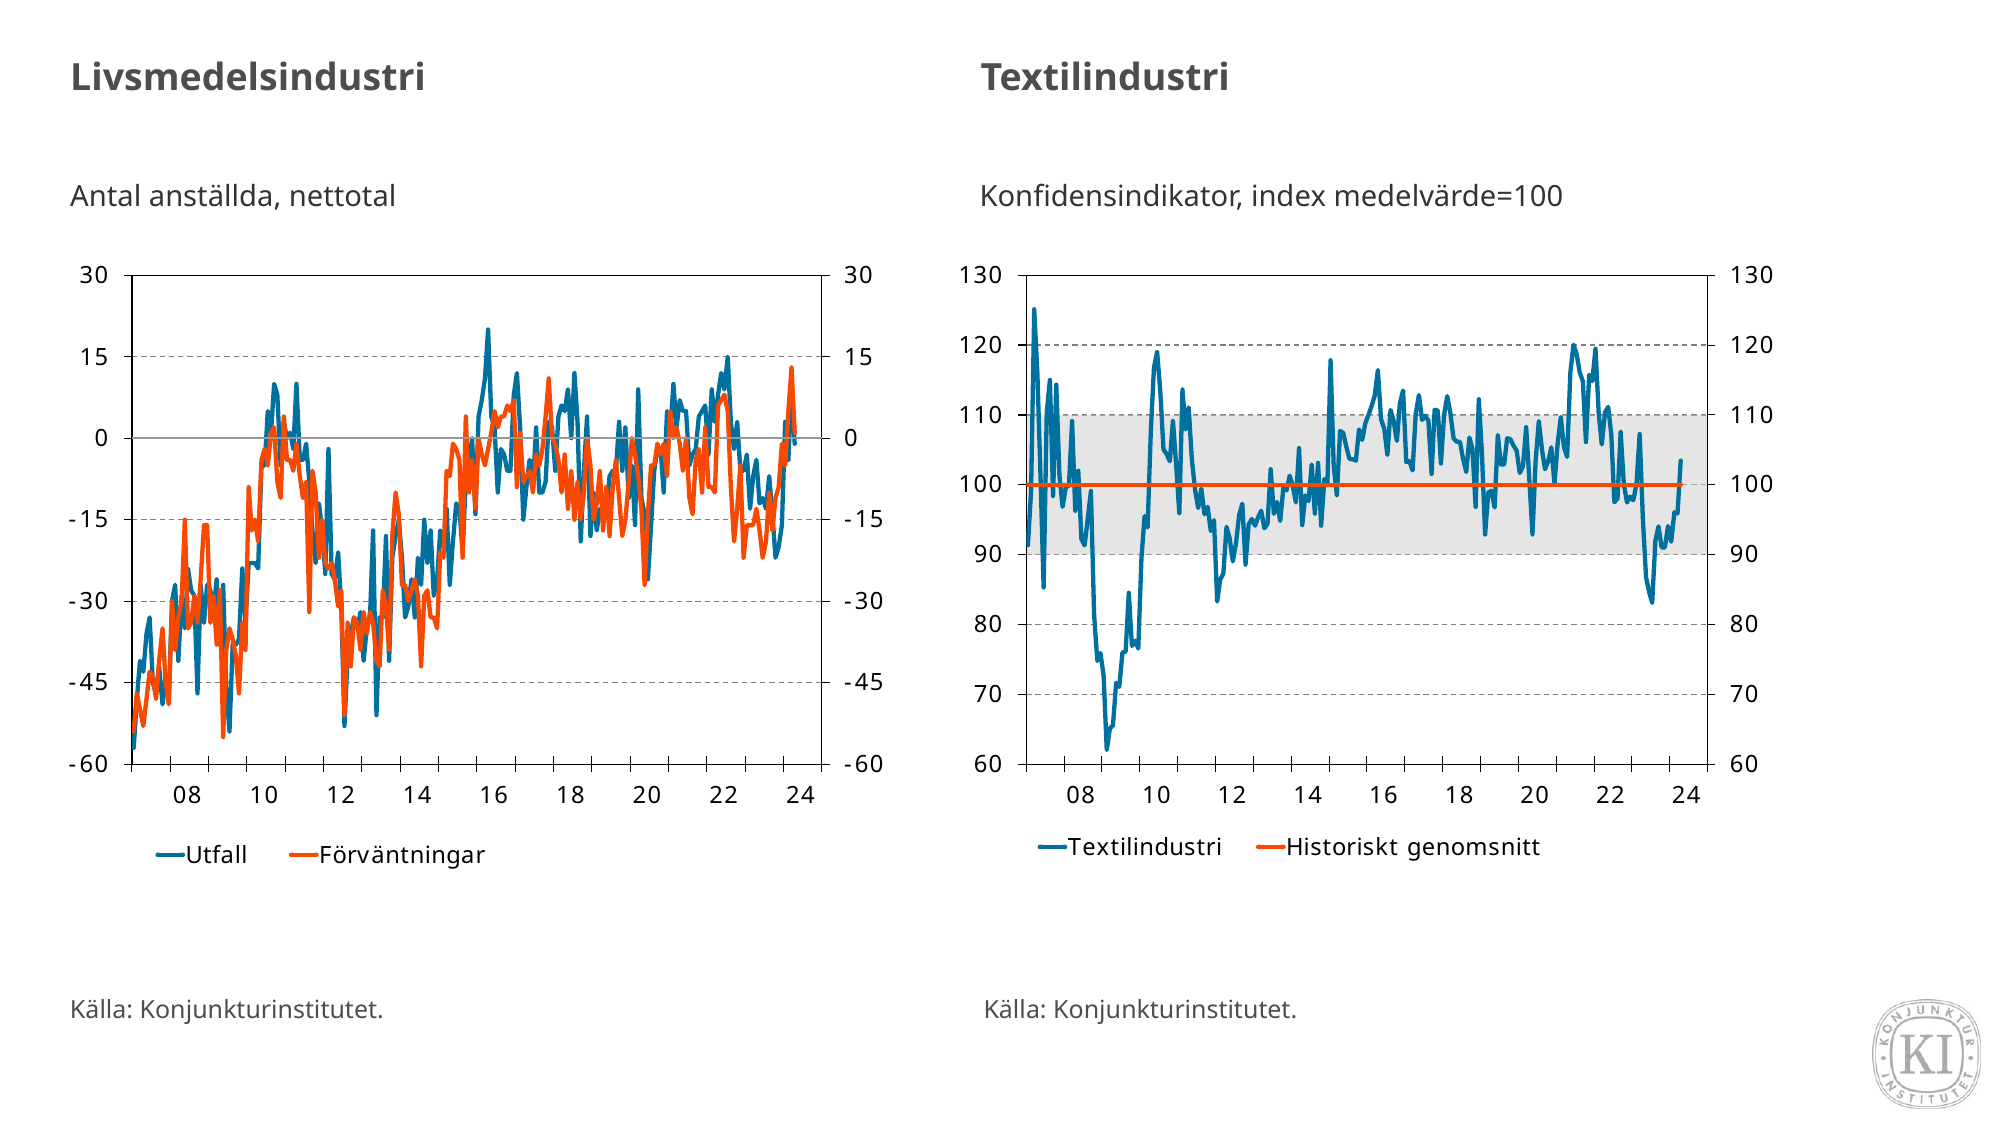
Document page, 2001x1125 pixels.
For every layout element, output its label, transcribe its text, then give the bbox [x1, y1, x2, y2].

list Källa: Konjunkturinstitutet. [968, 986, 1852, 1105]
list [941, 249, 1829, 874]
list Konfidensindikator, index medelvärde=100 [964, 137, 1848, 220]
title Livsmedelsindustri [55, 45, 938, 128]
picture [1872, 999, 1981, 1109]
list Textilindustri [965, 45, 1849, 129]
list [51, 249, 939, 874]
list Antal anställda, nettotal [55, 137, 938, 220]
subtitle Källa: Konjunkturinstitutet. [55, 986, 938, 1105]
